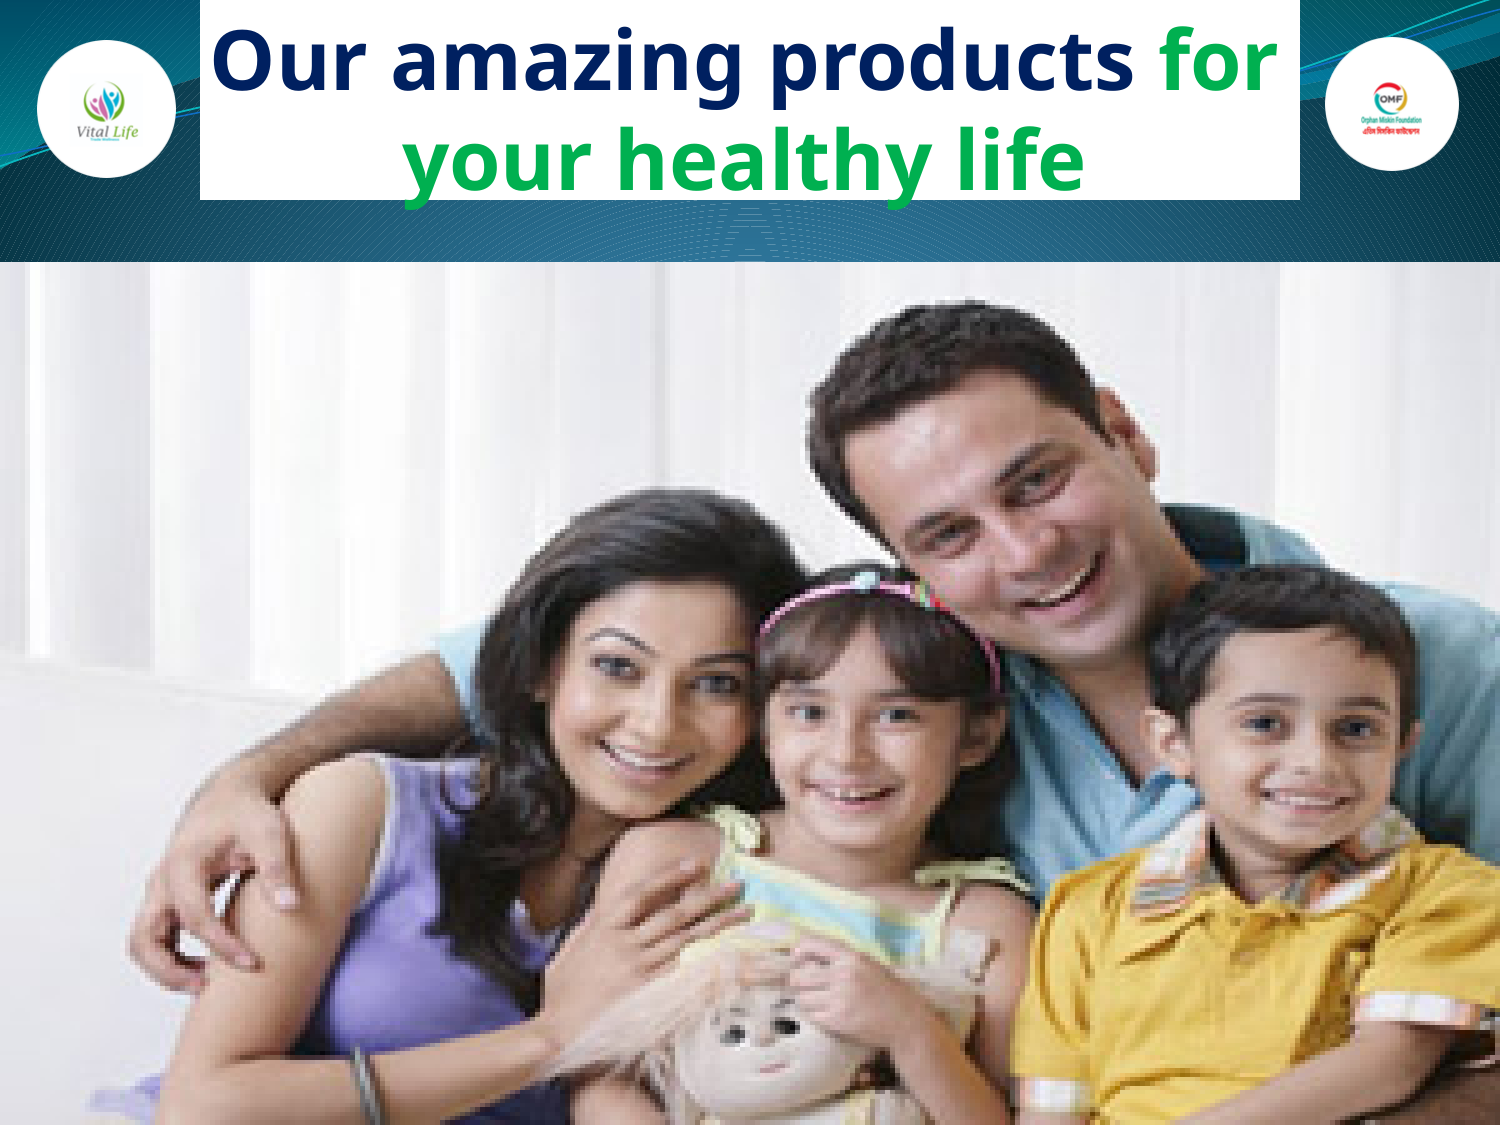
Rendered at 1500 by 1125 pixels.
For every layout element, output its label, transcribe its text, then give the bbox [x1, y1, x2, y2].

picture [0, 262, 1500, 1125]
subtitle Our amazing products for your healthy life [200, 0, 1300, 200]
picture [1324, 37, 1459, 171]
picture [37, 41, 176, 179]
